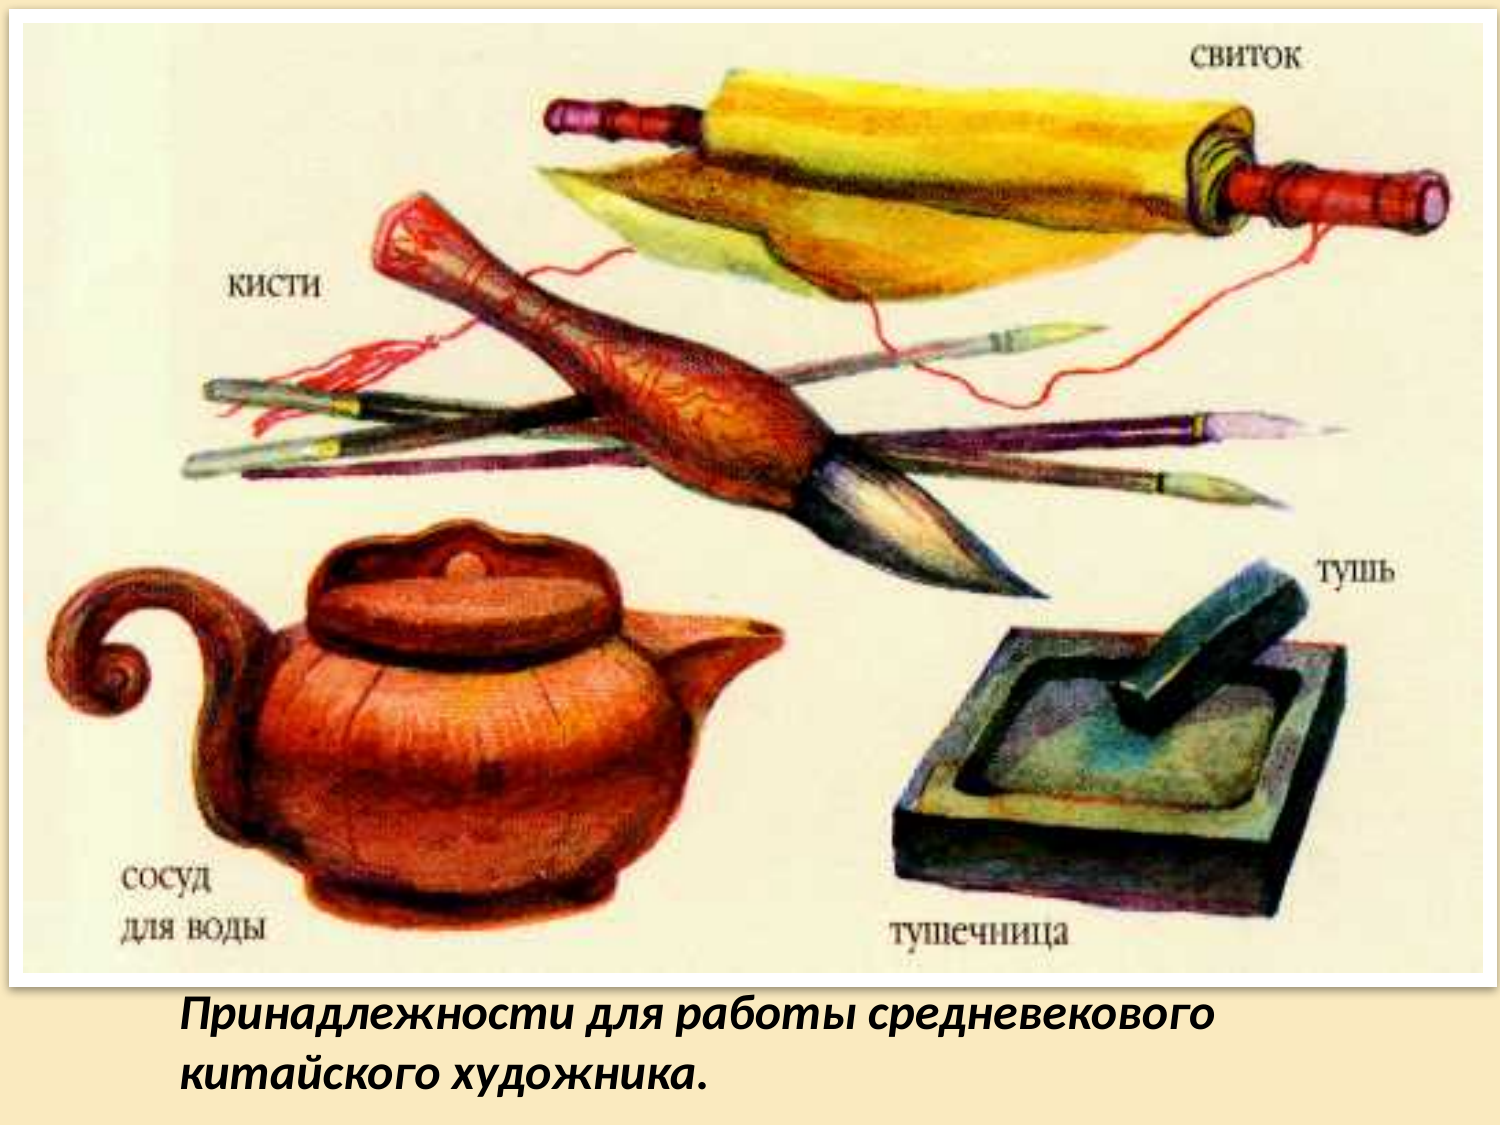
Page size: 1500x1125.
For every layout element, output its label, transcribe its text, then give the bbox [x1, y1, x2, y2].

text_box Принадлежности для работы средневекового китайского художника. [164, 998, 1407, 1108]
picture [23, 23, 1484, 973]
